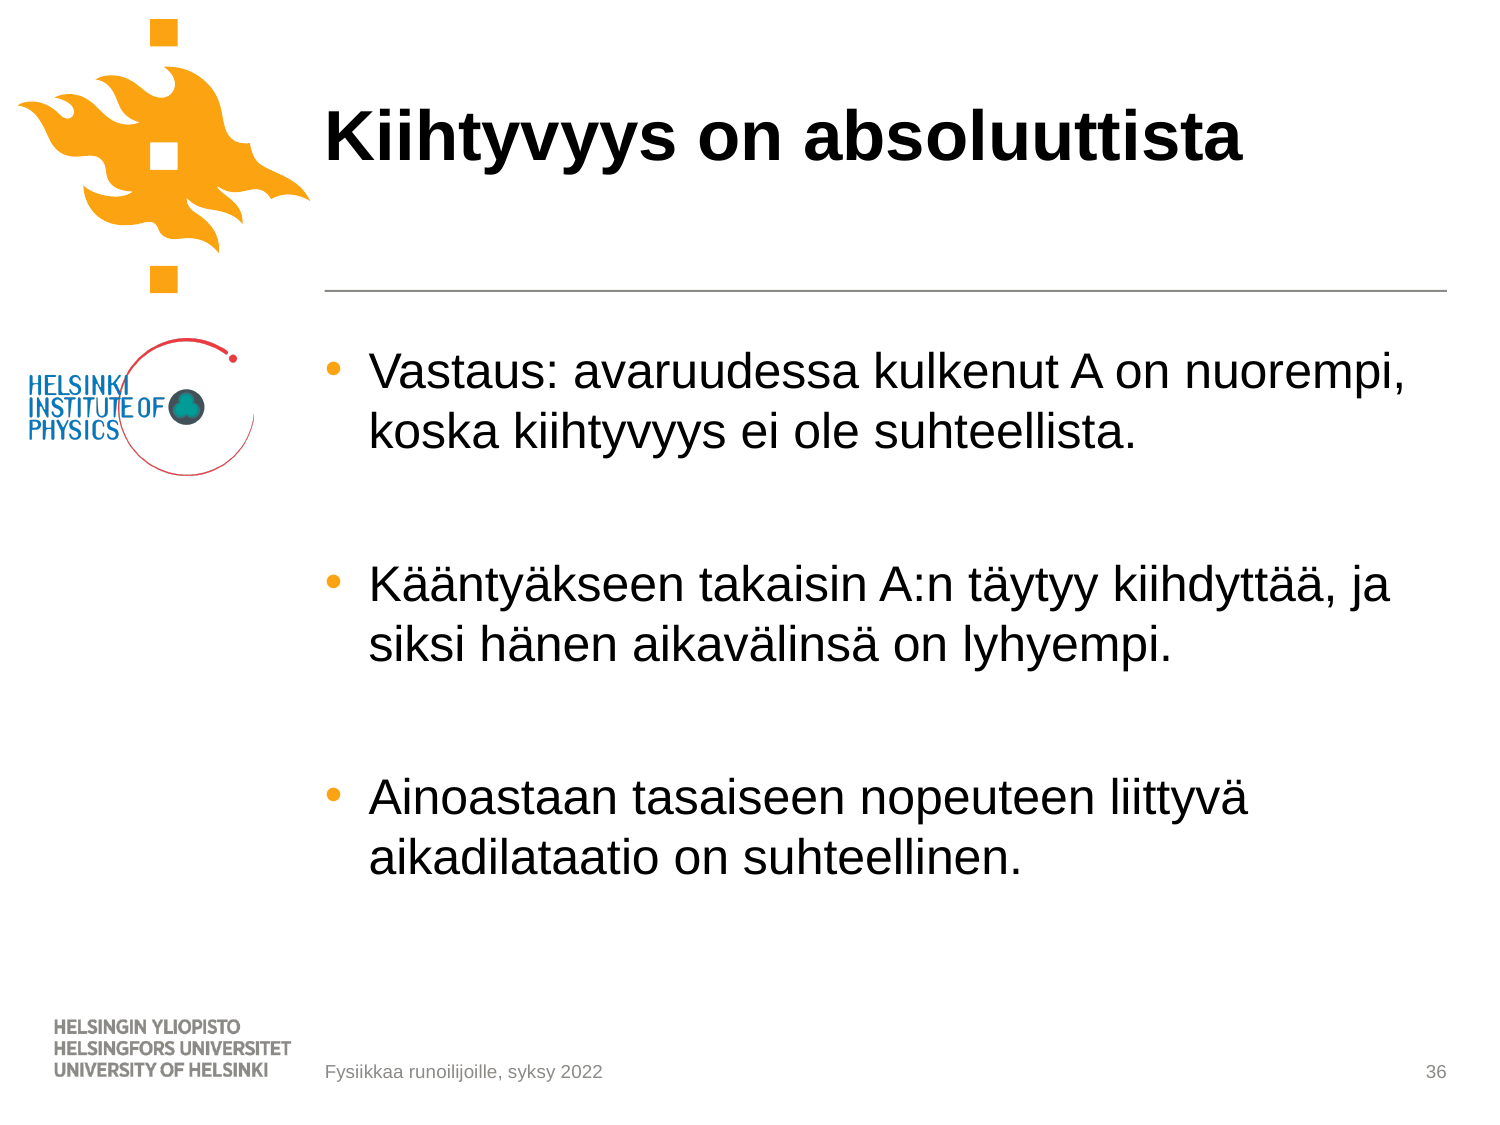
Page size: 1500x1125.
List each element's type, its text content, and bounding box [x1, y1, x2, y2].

title Kiihtyvyys on absoluuttista [324, 90, 1447, 279]
footer Fysiikkaa runoilijoille, syksy 2022 [324, 1058, 1069, 1083]
list Vastaus: avaruudessa kulkenut A on nuorempi, koska kiihtyvyys ei ole suhteellista. Kääntyäkseen takaisin A:n täytyy kiihdyttää, ja siksi hänen aikavälinsä on lyhyempi. Ainoastaan tasaiseen nopeuteen liittyvä aikadilataatio on suhteellinen. [324, 338, 1453, 1089]
slide_number 36 [1376, 1011, 1447, 1083]
picture [53, 1017, 292, 1079]
